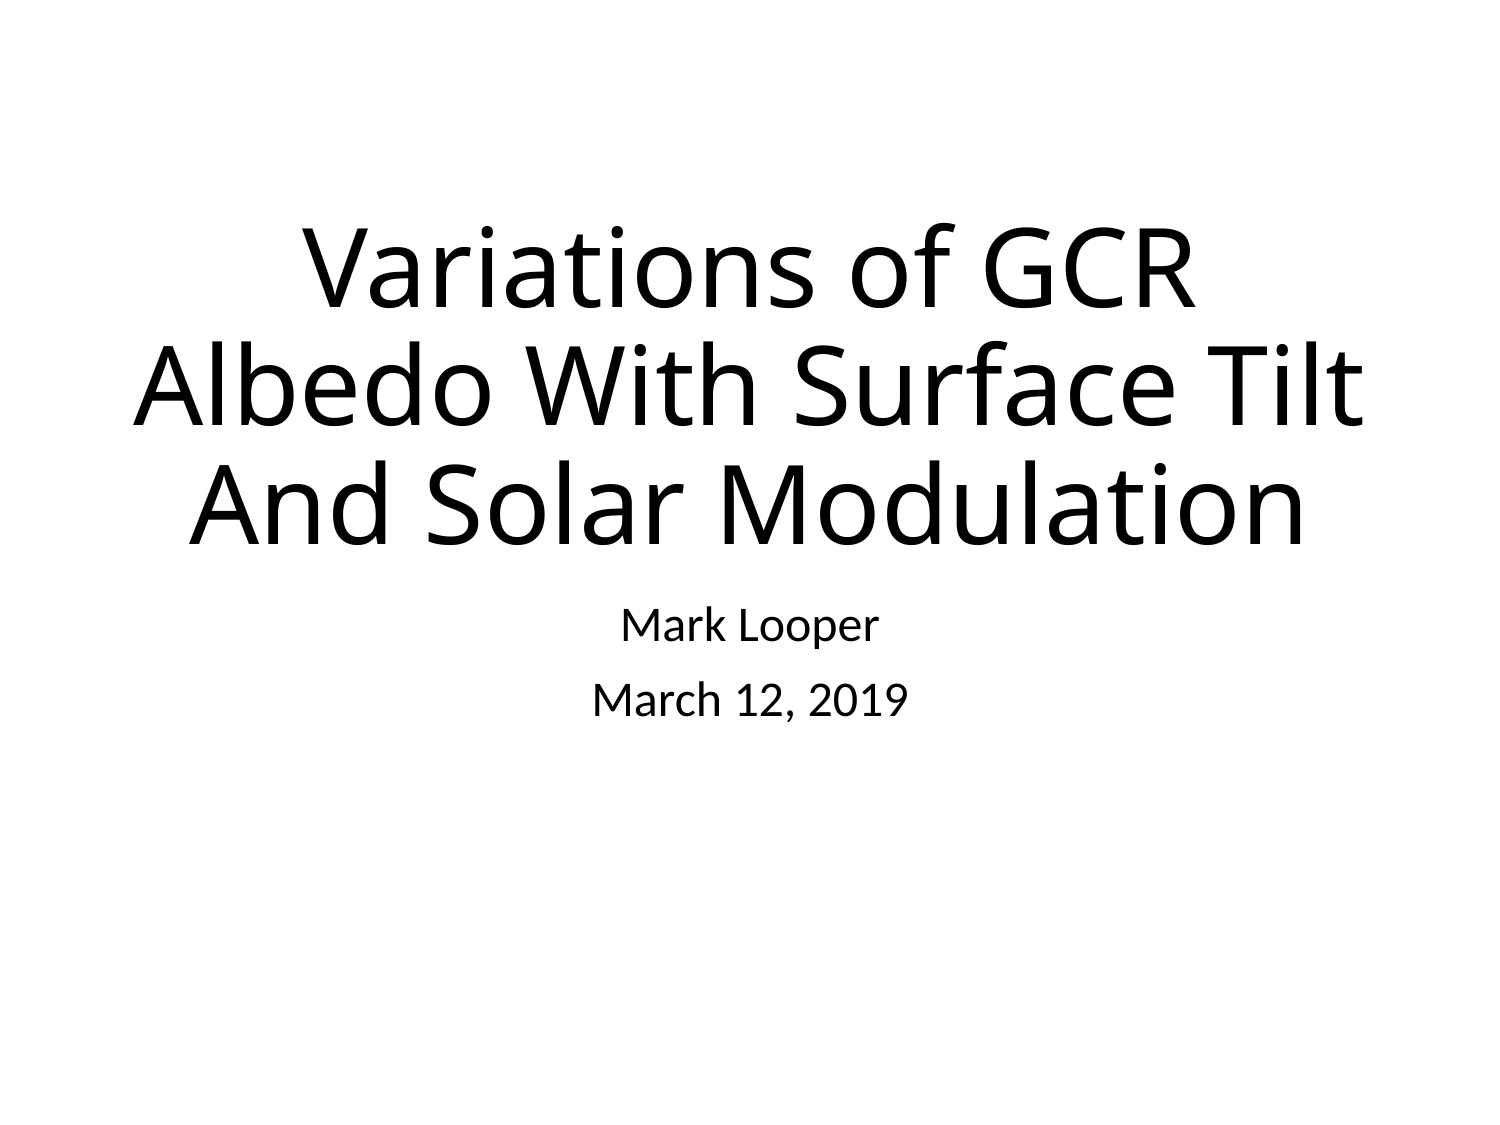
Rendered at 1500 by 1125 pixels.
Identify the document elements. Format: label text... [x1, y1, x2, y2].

subtitle Mark Looper March 12, 2019 [187, 590, 1313, 863]
title Variations of GCR Albedo With Surface Tilt And Solar Modulation [112, 184, 1388, 576]
